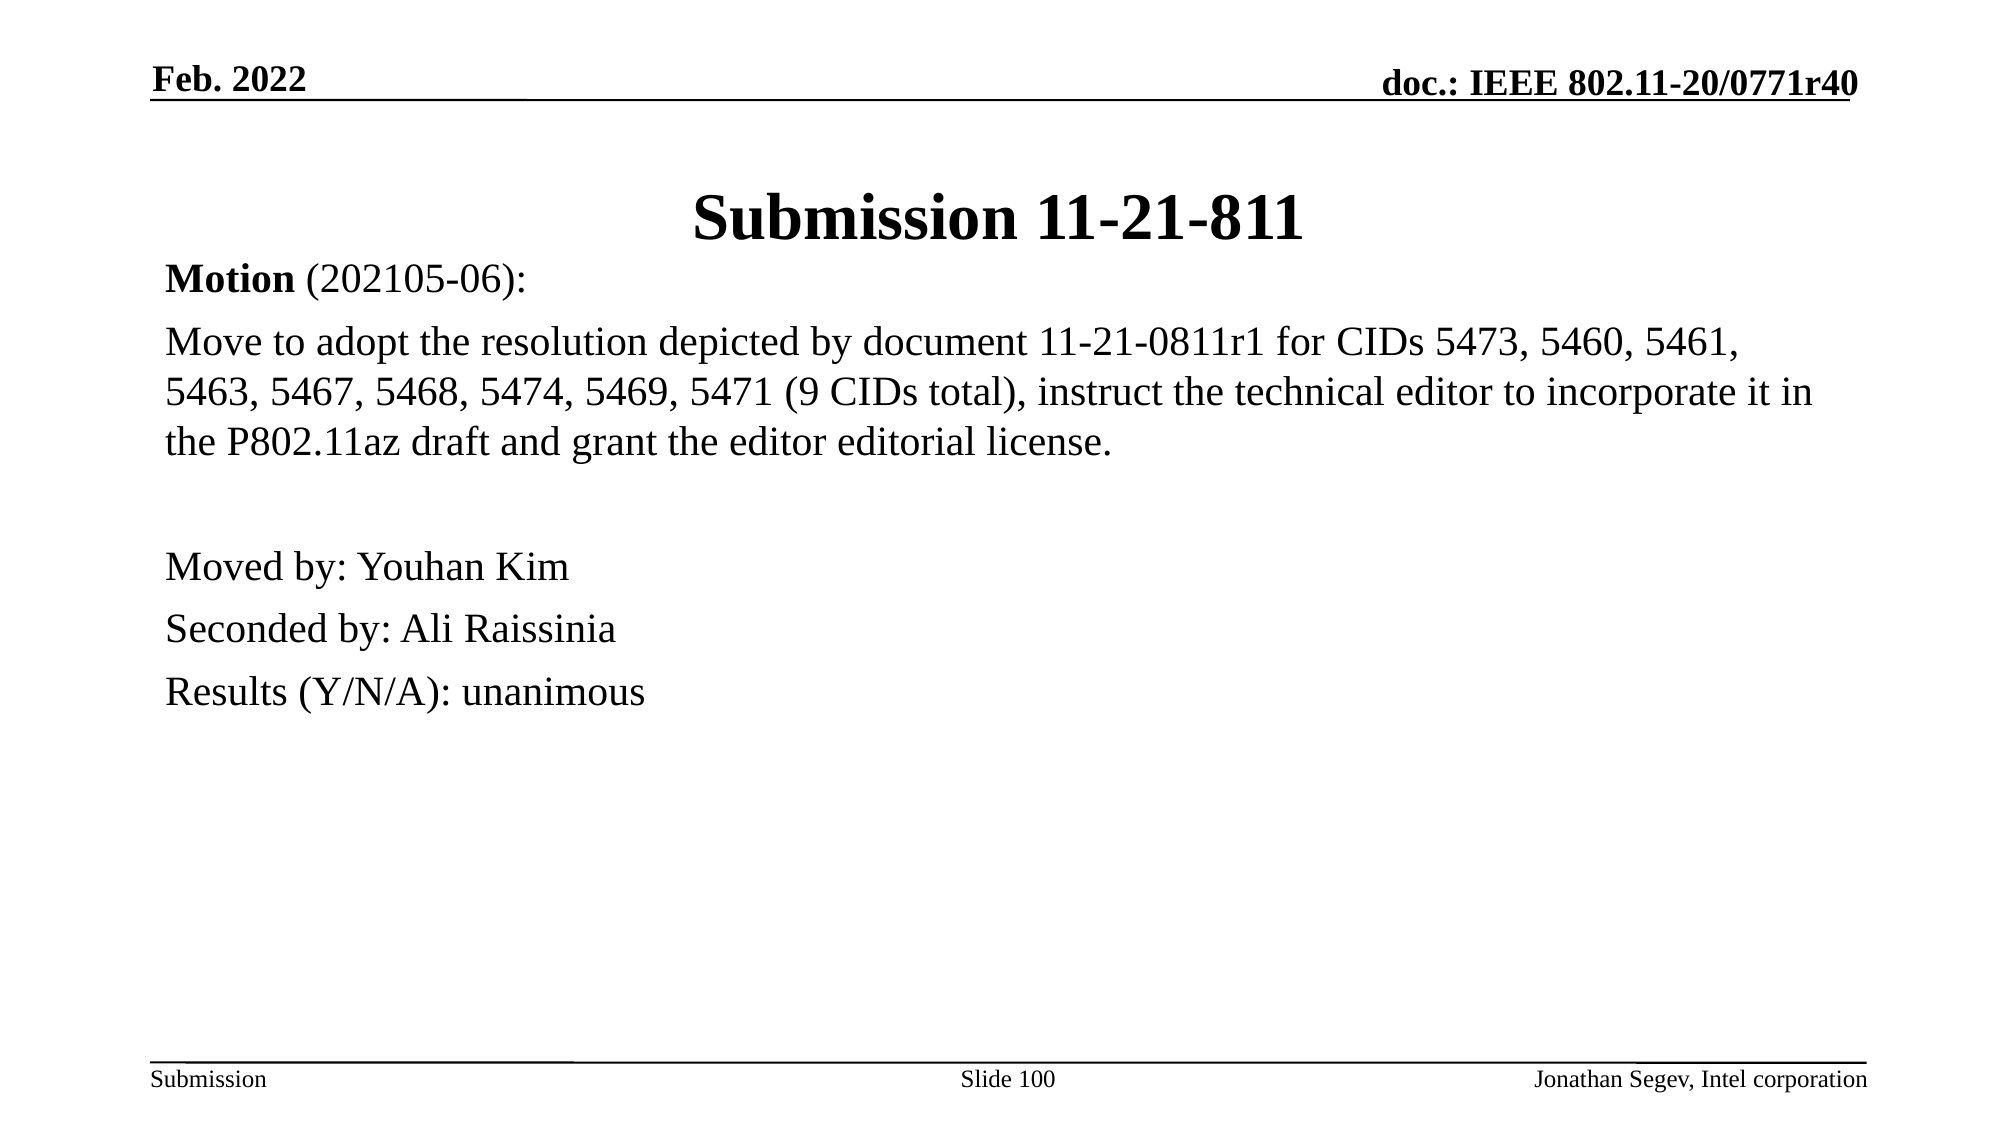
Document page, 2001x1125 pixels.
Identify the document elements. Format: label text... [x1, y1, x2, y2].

slide_number Slide 100 [950, 1061, 1067, 1123]
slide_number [152, 54, 563, 100]
footer Jonathan Segev, Intel corporation [1171, 1061, 1869, 1093]
title Submission 11-21-811 [149, 124, 1850, 243]
list Motion (202105-06): Move to adopt the resolution depicted by document 11-21-0811r1 for CIDs 5473, 5460, 5461, 5463, 5467, 5468, 5474, 5469, 5471 (9 CIDs total), instruct the technical editor to incorporate it in the P802.11az draft and grant the editor editorial license. Moved by: Youhan Kim Seconded by: Ali Raissinia Results (Y/N/A): unanimous [149, 243, 1850, 1000]
